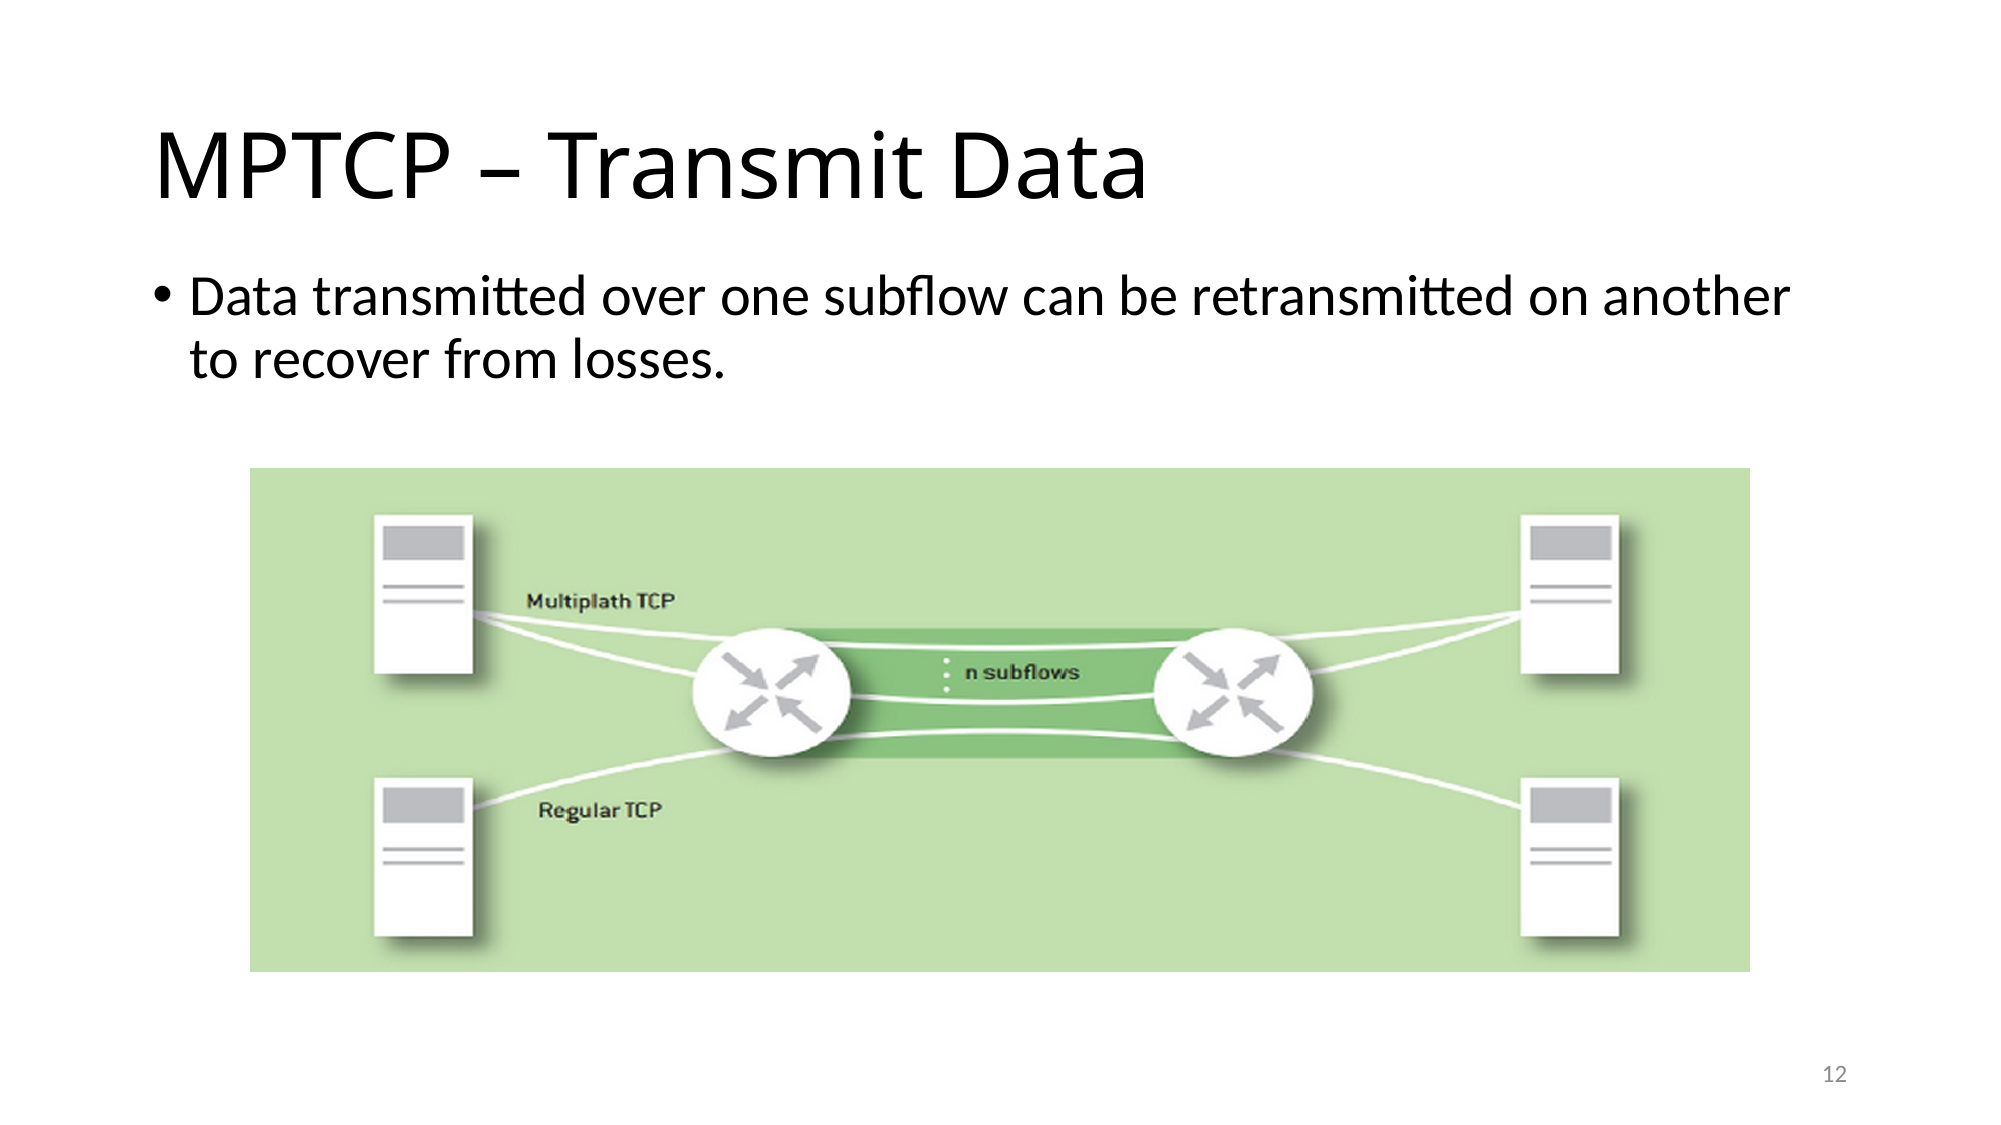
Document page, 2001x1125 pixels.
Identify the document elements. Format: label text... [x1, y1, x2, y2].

title MPTCP – Transmit Data [137, 59, 1863, 257]
picture [249, 468, 1750, 972]
list Data transmitted over one subflow can be retransmitted on another to recover from losses. [137, 257, 1863, 972]
slide_number 12 [1412, 1042, 1863, 1103]
